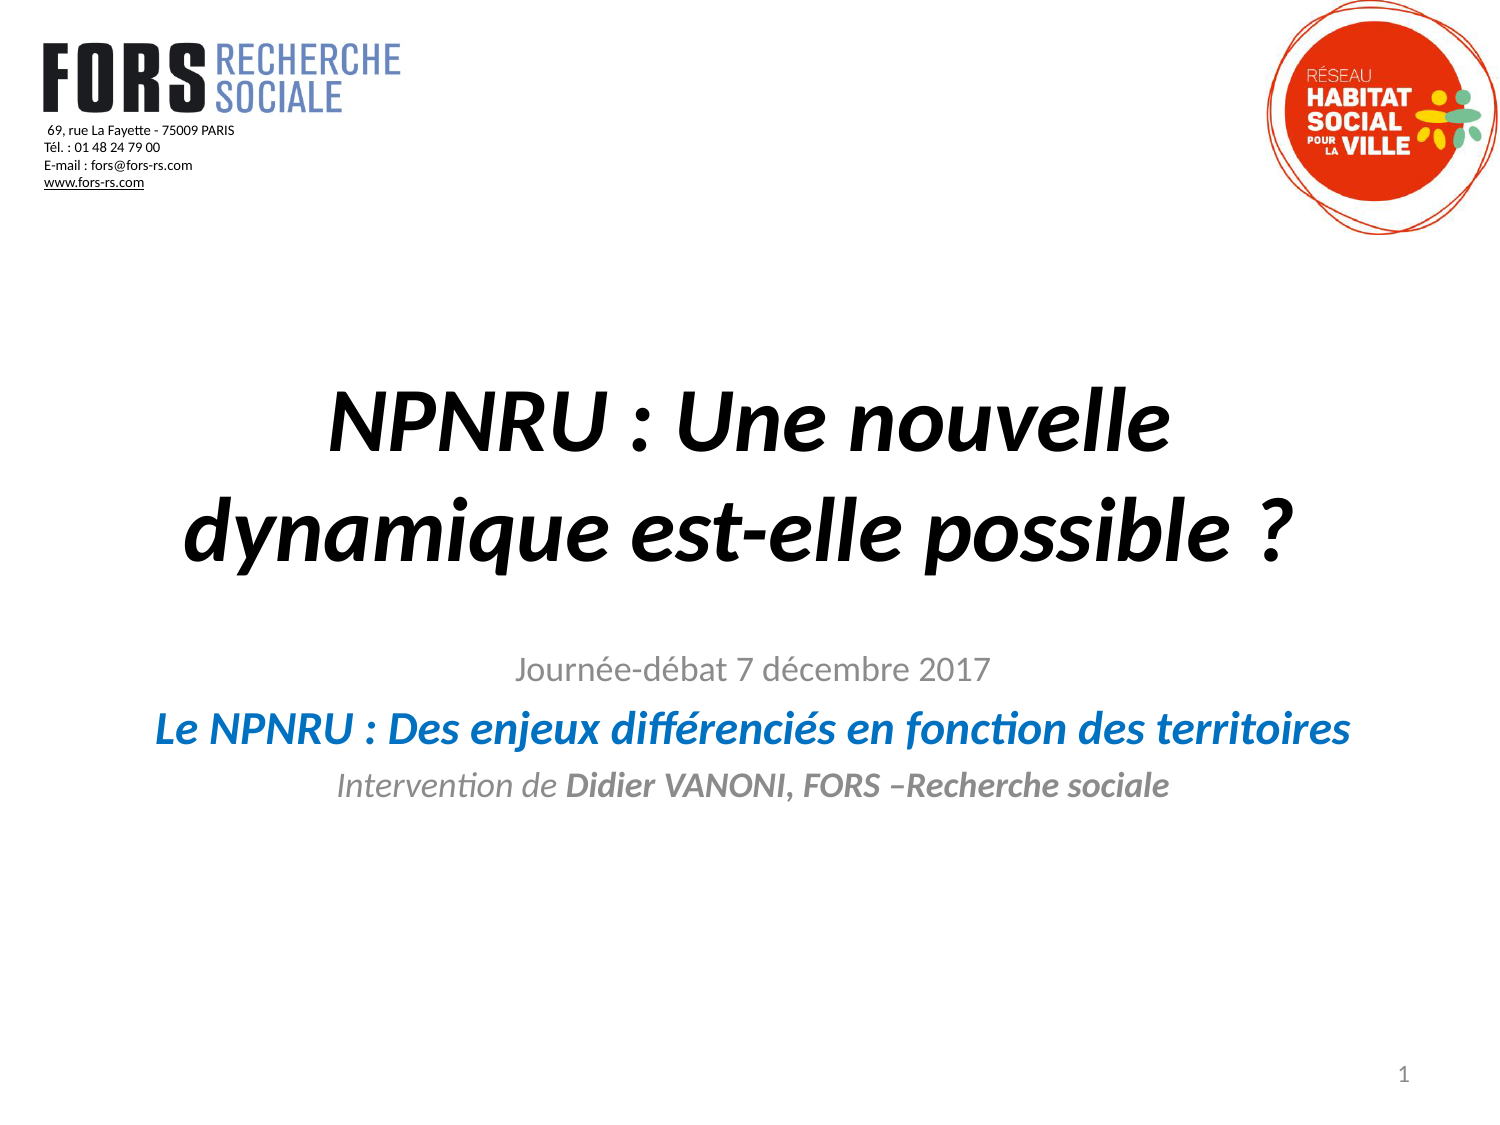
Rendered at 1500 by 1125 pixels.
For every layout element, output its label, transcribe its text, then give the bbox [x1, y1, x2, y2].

slide_number 1 [1074, 1042, 1425, 1103]
text_box 69, rue La Fayette - 75009 PARIS Tél. : 01 48 24 79 00 E-mail : fors@fors-rs.com www.fors-rs.com [29, 144, 275, 199]
picture [1265, 0, 1500, 235]
title NPNRU : Une nouvelle dynamique est-elle possible ? [112, 349, 1388, 591]
picture [1, 2, 452, 136]
subtitle Journée-débat 7 décembre 2017 Le NPNRU : Des enjeux différenciés en fonction des territoires Intervention de Didier VANONI, FORS –Recherche sociale [123, 637, 1383, 870]
